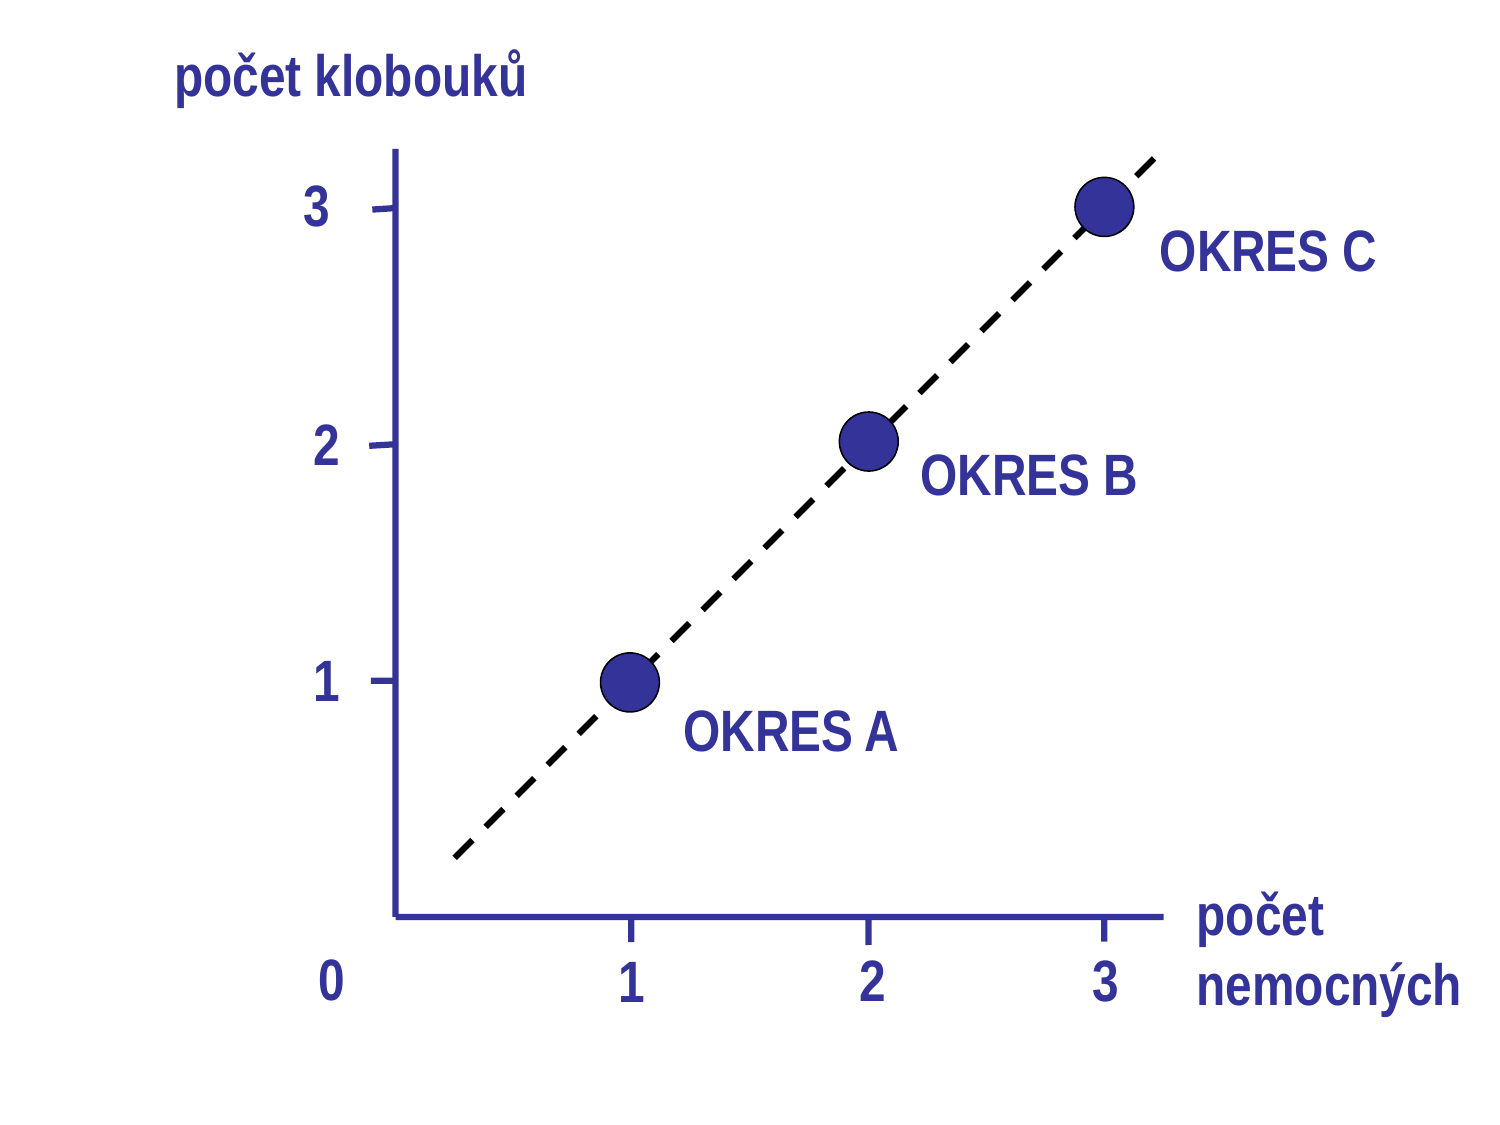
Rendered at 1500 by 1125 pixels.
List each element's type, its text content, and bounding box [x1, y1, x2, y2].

text_box 2 [298, 399, 400, 485]
text_box počet klobouků [159, 31, 573, 116]
text_box [839, 411, 899, 472]
text_box [1074, 177, 1134, 237]
text_box 3 [288, 161, 348, 246]
text_box OKRES B [905, 429, 1156, 515]
text_box 3 [1077, 935, 1137, 1021]
text_box 1 [298, 635, 375, 721]
text_box OKRES A [668, 685, 919, 771]
text_box 0 [303, 935, 363, 1020]
text_box [600, 652, 660, 712]
text_box 1 [603, 936, 663, 1022]
text_box OKRES C [1145, 205, 1396, 291]
text_box počet nemocných [1181, 870, 1500, 1025]
text_box 2 [844, 935, 904, 1021]
